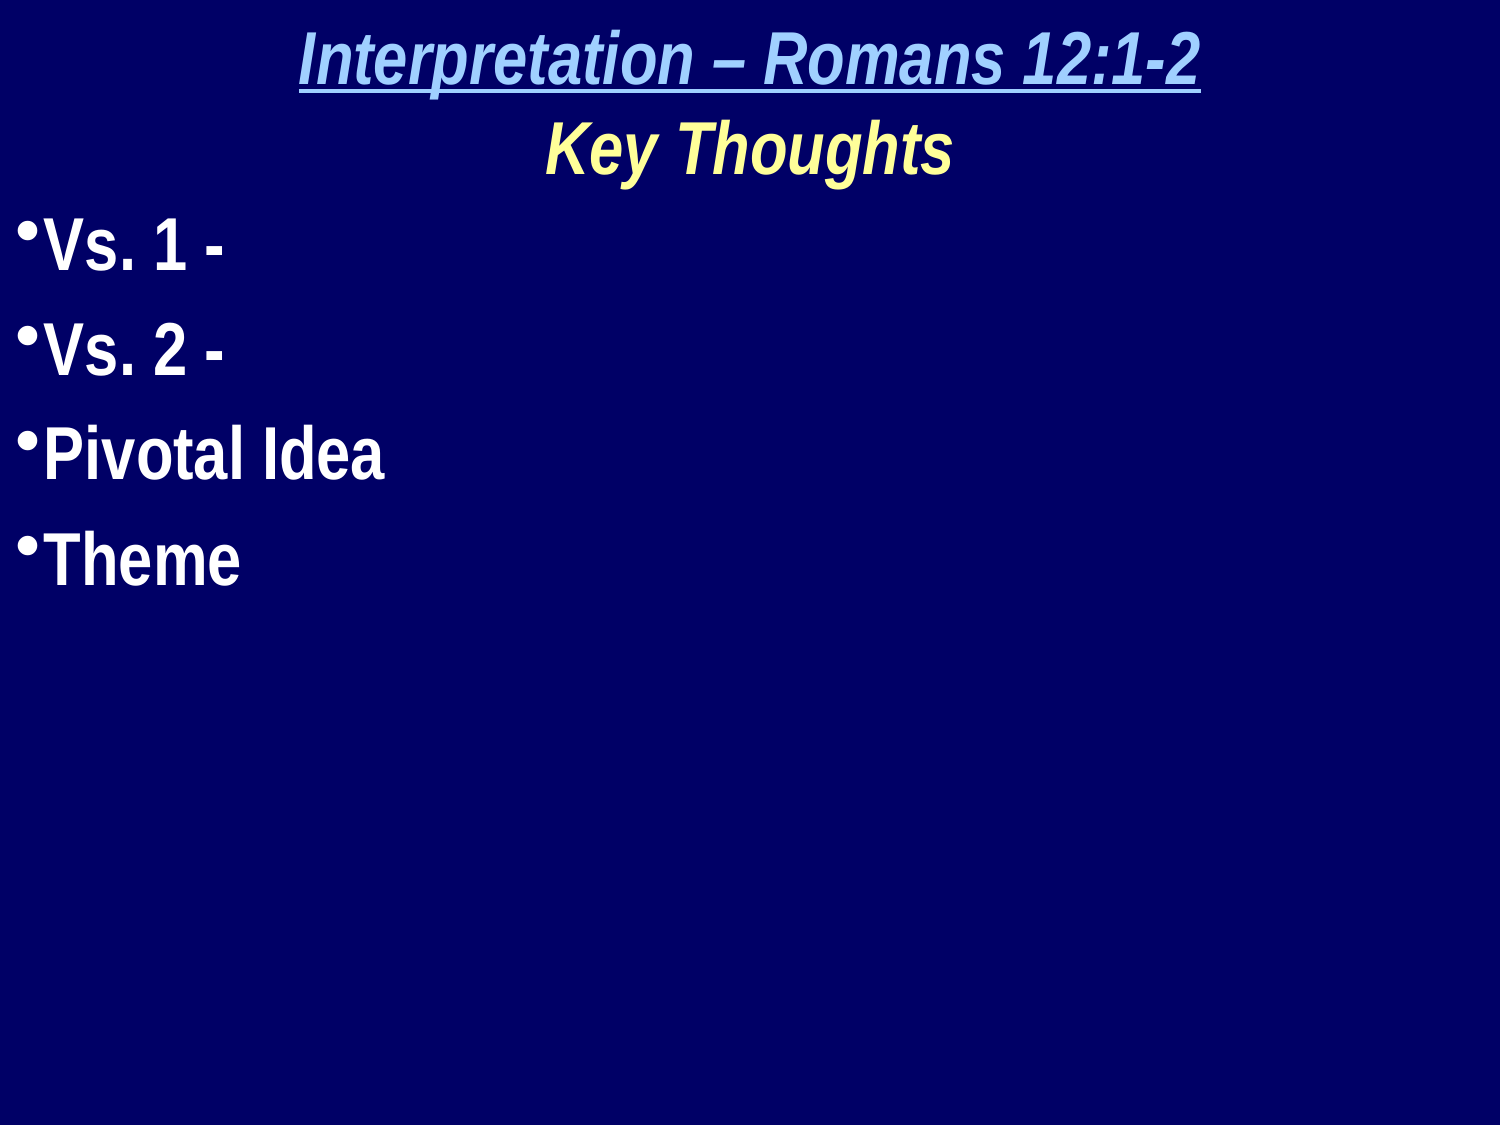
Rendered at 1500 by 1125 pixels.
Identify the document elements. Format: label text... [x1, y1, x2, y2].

title Interpretation – Romans 12:1-2 Key Thoughts [0, 6, 1500, 187]
list Vs. 1 - Vs. 2 - Pivotal Idea Theme [0, 187, 1500, 1125]
